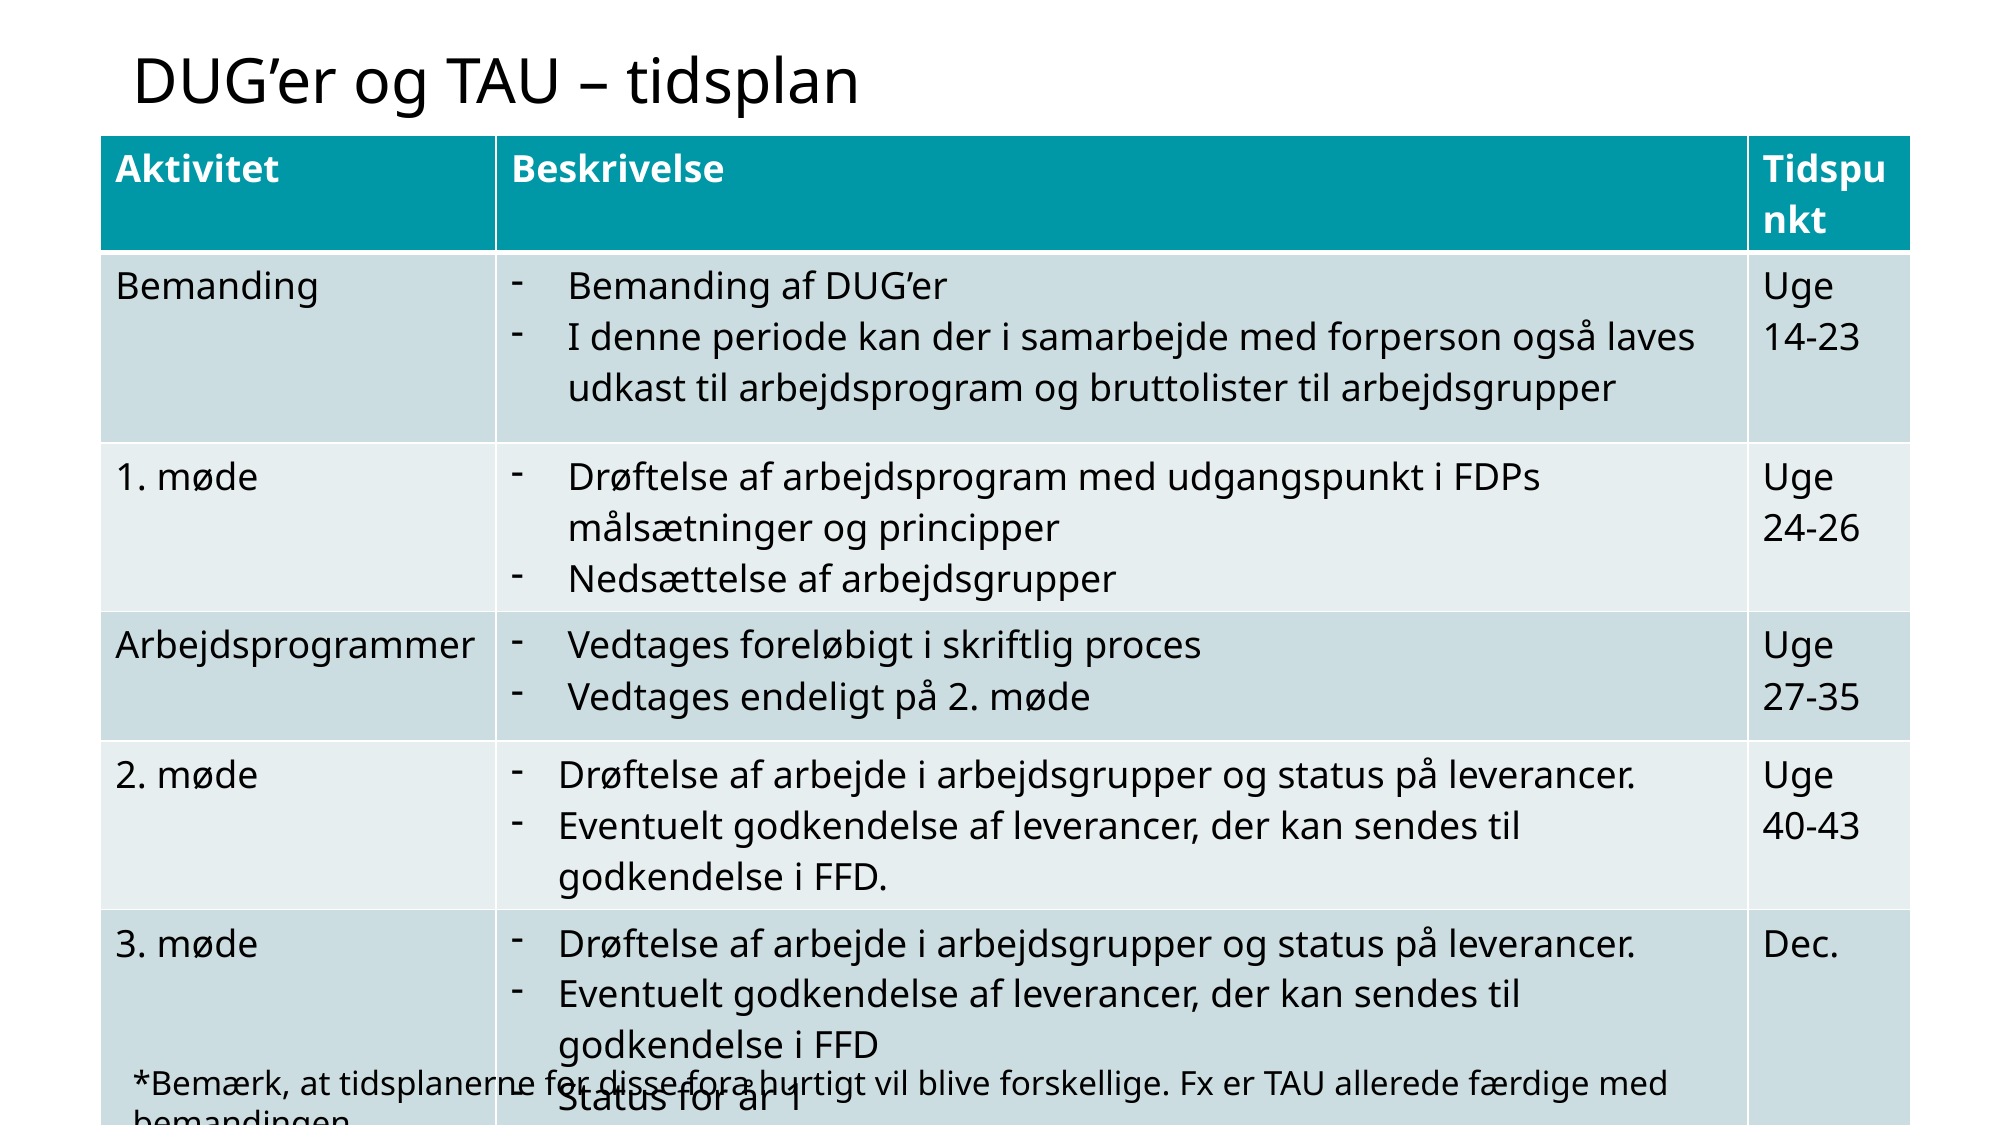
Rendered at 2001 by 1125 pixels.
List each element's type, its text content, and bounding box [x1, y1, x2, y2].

table_cell Drøftelse af arbejde i arbejdsgrupper og status på leverancer. Eventuelt godkendelse af leverancer, der kan sendes til godkendelse i FFD. [497, 742, 1747, 909]
table_cell Uge 40-43 [1749, 742, 1910, 909]
table_cell Drøftelse af arbejdsprogram med udgangspunkt i FDPs målsætninger og principper Nedsættelse af arbejdsgrupper [497, 444, 1747, 611]
table_cell 1. møde [101, 444, 495, 611]
table_cell 2. møde [101, 742, 495, 909]
table_header Tidspunkt [1749, 136, 1910, 250]
text_box DUG’er og TAU – tidsplan [117, 34, 1944, 124]
text_box *Bemærk, at tidsplanerne for disse fora hurtigt vil blive forskellige. Fx er TAU allerede færdige med bemandingen [117, 1054, 1882, 1125]
table_cell 3. møde [101, 910, 495, 1125]
table_cell Dec. [1749, 910, 1910, 1125]
table_cell Uge 14-23 [1749, 255, 1910, 442]
table_cell Uge 27-35 [1749, 612, 1910, 740]
table_header Aktivitet [101, 136, 495, 250]
table_cell Drøftelse af arbejde i arbejdsgrupper og status på leverancer. Eventuelt godkendelse af leverancer, der kan sendes til godkendelse i FFD Status for år 1 [497, 910, 1747, 1054]
table_header Beskrivelse [497, 136, 1747, 250]
table_cell Uge 24-26 [1749, 444, 1910, 611]
table_cell Bemanding [101, 255, 495, 442]
table_cell Bemanding af DUG’er I denne periode kan der i samarbejde med forperson også laves udkast til arbejdsprogram og bruttolister til arbejdsgrupper [497, 255, 1747, 442]
table_cell Vedtages foreløbigt i skriftlig proces Vedtages endeligt på 2. møde [497, 612, 1747, 740]
table_cell Arbejdsprogrammer [101, 612, 495, 740]
